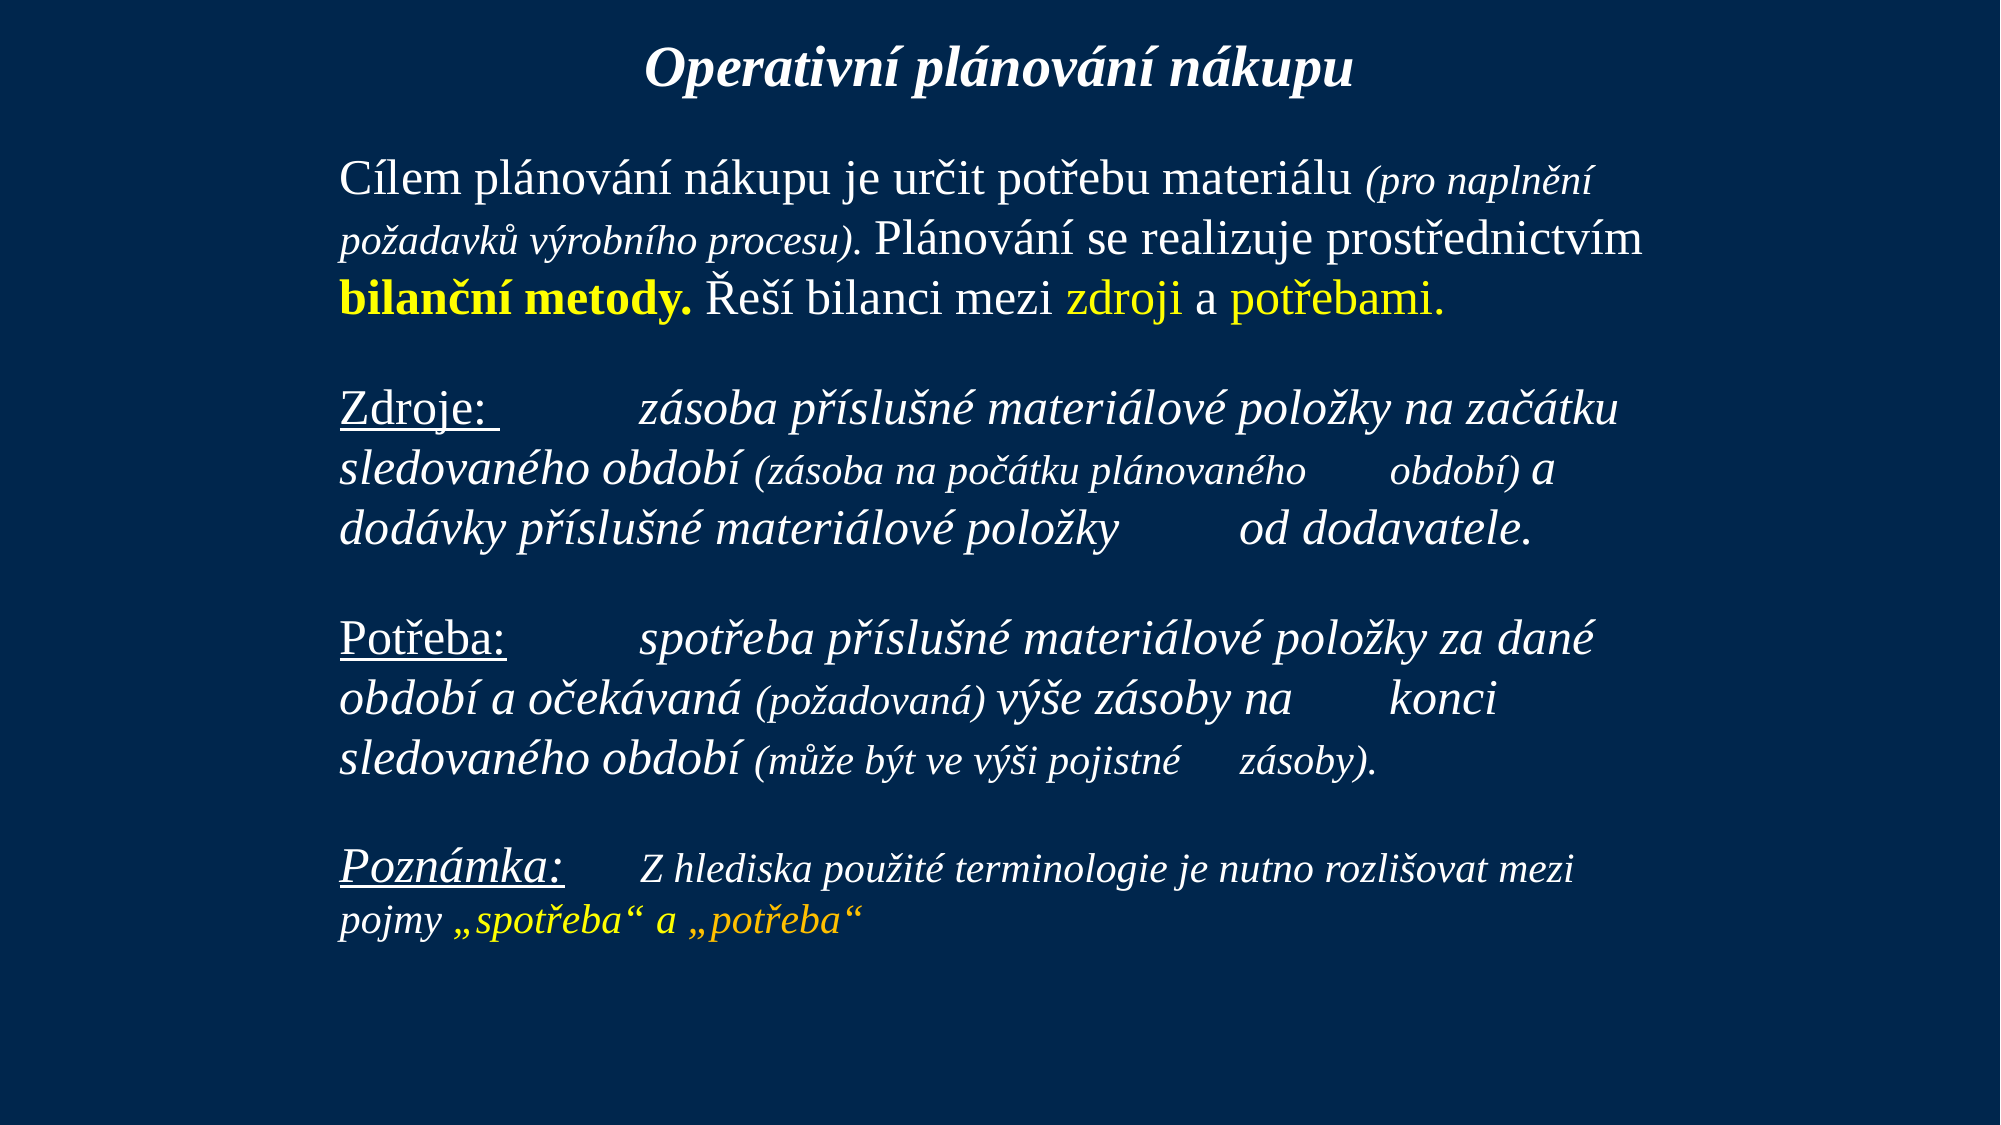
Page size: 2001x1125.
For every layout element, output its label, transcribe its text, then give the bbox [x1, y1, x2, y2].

title Operativní plánování nákupu [324, 0, 1676, 126]
list Cílem plánování nákupu je určit potřebu materiálu (pro naplnění požadavků výrobního procesu). Plánování se realizuje prostřednictvím bilanční metody. Řeší bilanci mezi zdroji a potřebami. Zdroje: zásoba příslušné materiálové položky na začátku sledovaného období (zásoba na počátku plánovaného období) a dodávky příslušné materiálové položky od dodavatele. Potřeba: spotřeba příslušné materiálové položky za dané období a očekávaná (požadovaná) výše zásoby na konci sledovaného období (může být ve výši pojistné zásoby). Poznámka: Z hlediska použité terminologie je nutno rozlišovat mezi pojmy „spotřeba“ a „potřeba“ [324, 136, 1751, 1095]
